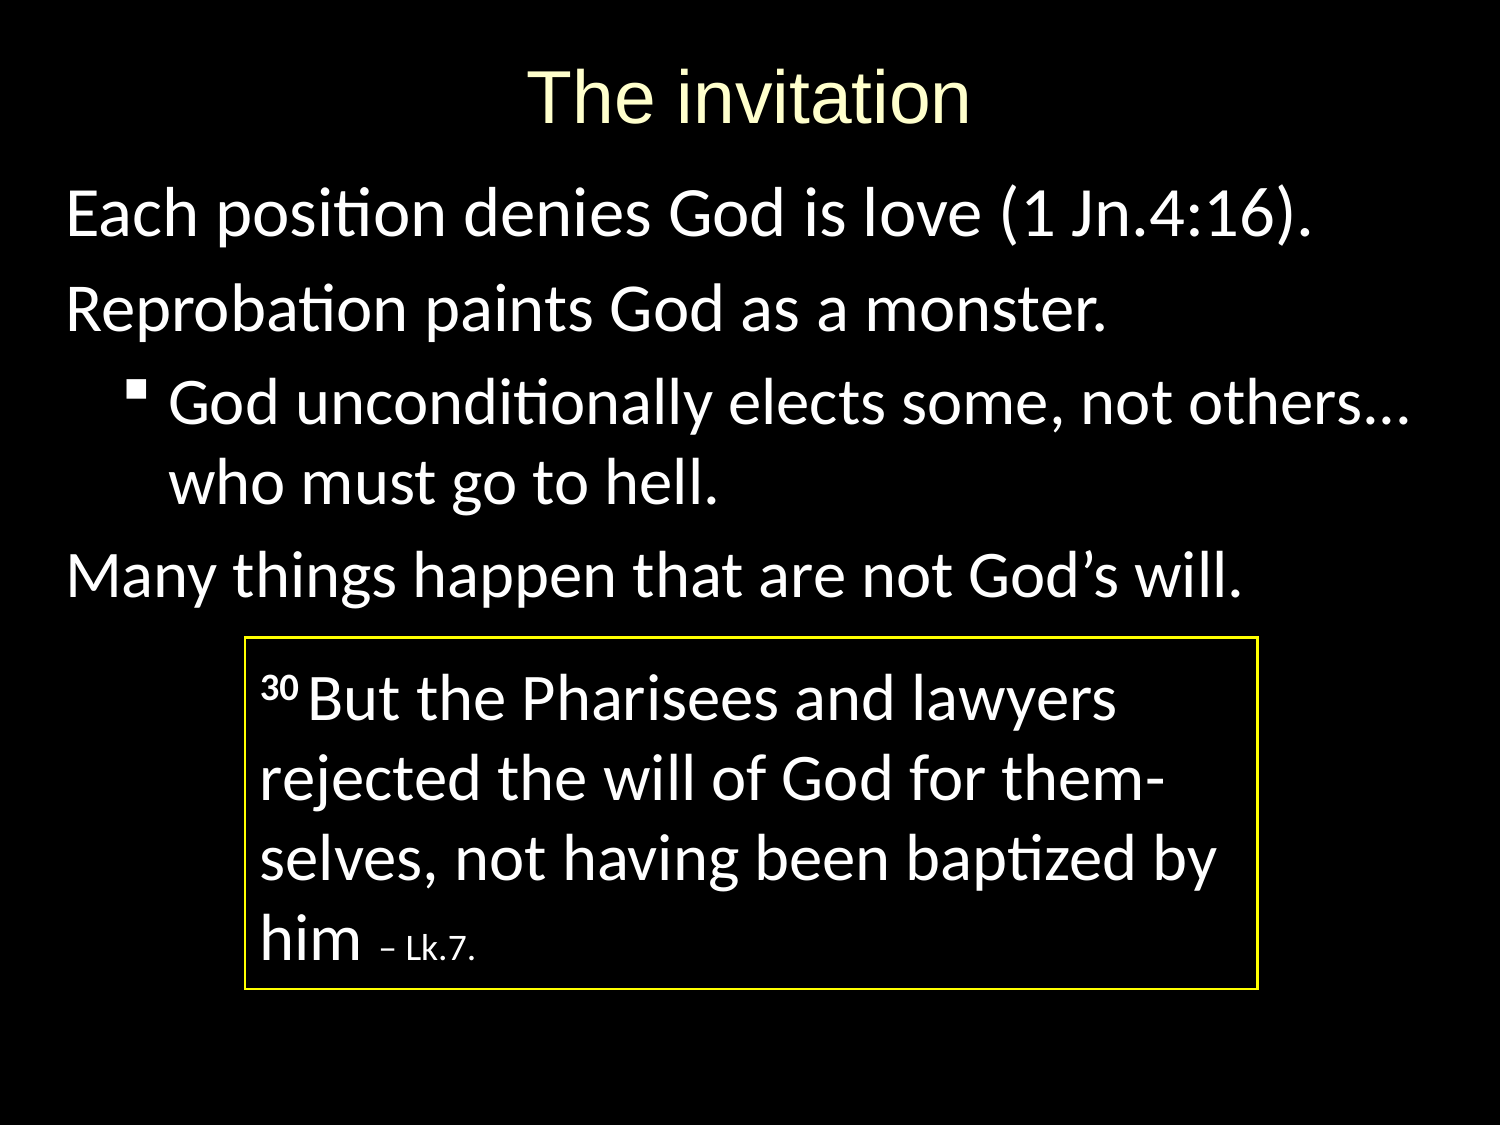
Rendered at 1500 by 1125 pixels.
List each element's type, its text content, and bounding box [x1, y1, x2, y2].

text_box 30 But the Pharisees and lawyers rejected the will of God for them-selves, not having been baptized by him – Lk.7. [244, 636, 1259, 990]
list Each position denies God is love (1 Jn.4:16). Reprobation paints God as a monster. God unconditionally elects some, not others... who must go to hell. Many things happen that are not God’s will. [50, 157, 1453, 1071]
title The invitation [75, 12, 1425, 157]
